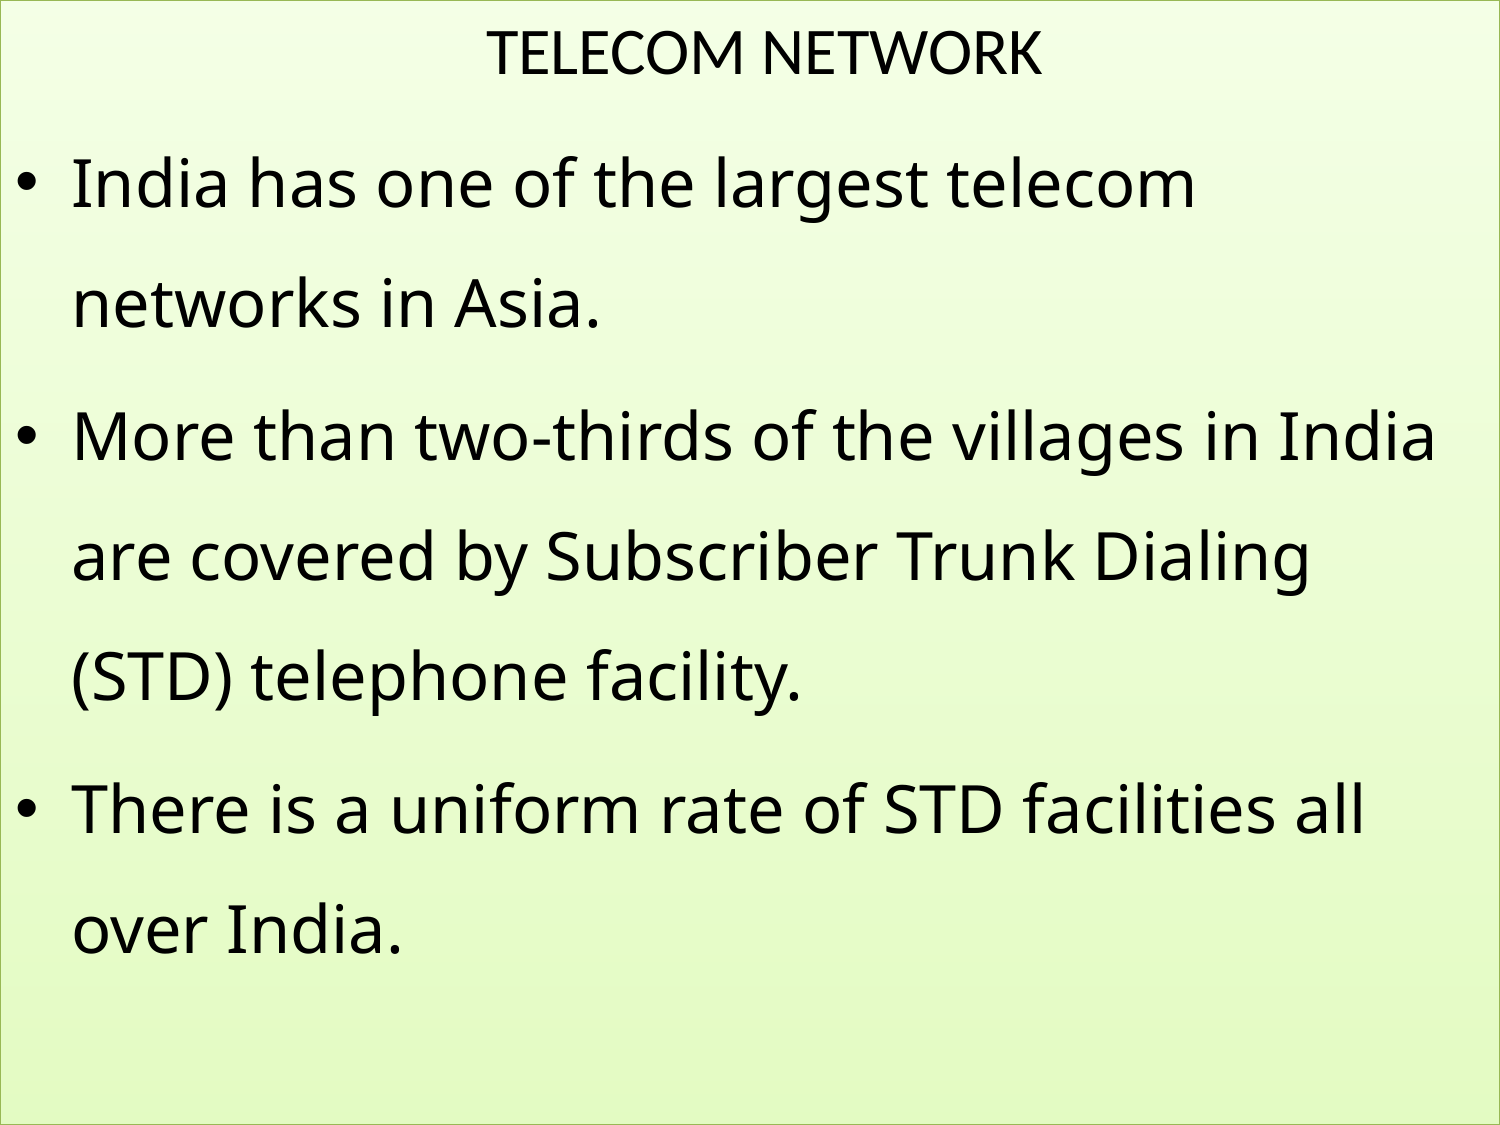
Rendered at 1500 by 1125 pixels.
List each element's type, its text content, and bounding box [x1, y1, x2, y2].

list TELECOM NETWORK India has one of the largest telecom networks in Asia. More than two-thirds of the villages in India are covered by Subscriber Trunk Dialing (STD) telephone facility. There is a uniform rate of STD facilities all over India. [0, 0, 1500, 1125]
